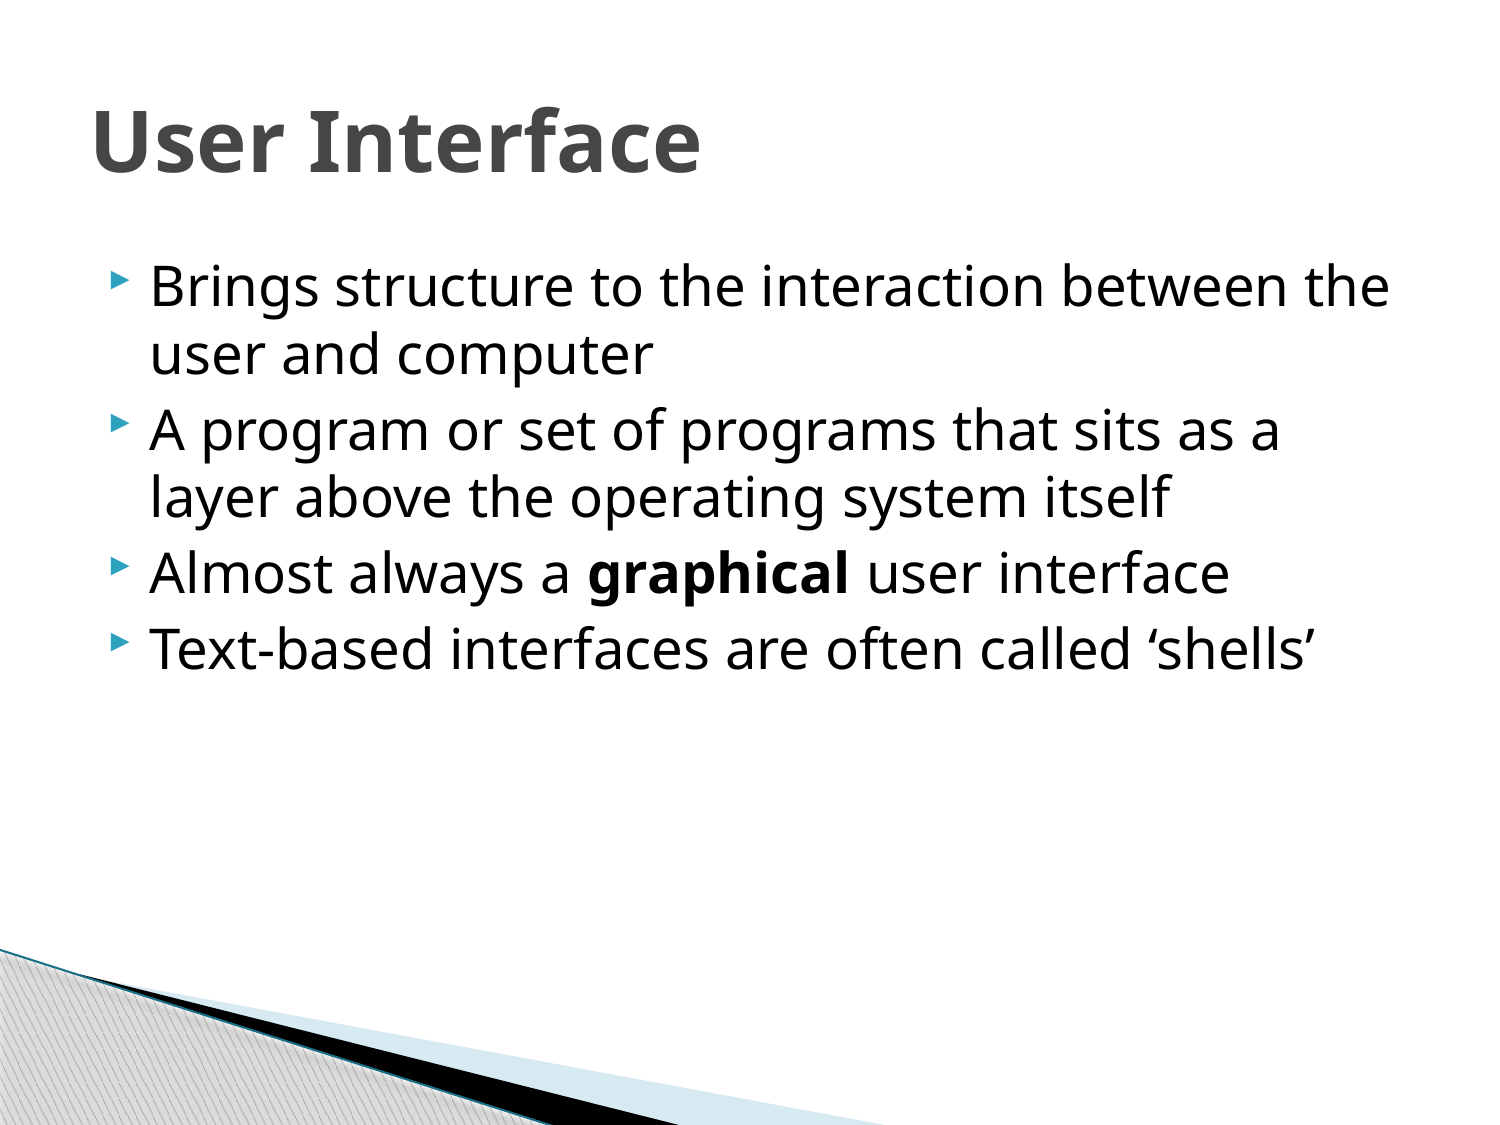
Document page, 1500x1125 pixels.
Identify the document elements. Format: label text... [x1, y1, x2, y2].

title User Interface [75, 45, 1425, 233]
list Brings structure to the interaction between the user and computer A program or set of programs that sits as a layer above the operating system itself Almost always a graphical user interface Text-based interfaces are often called ‘shells’ [75, 243, 1425, 986]
